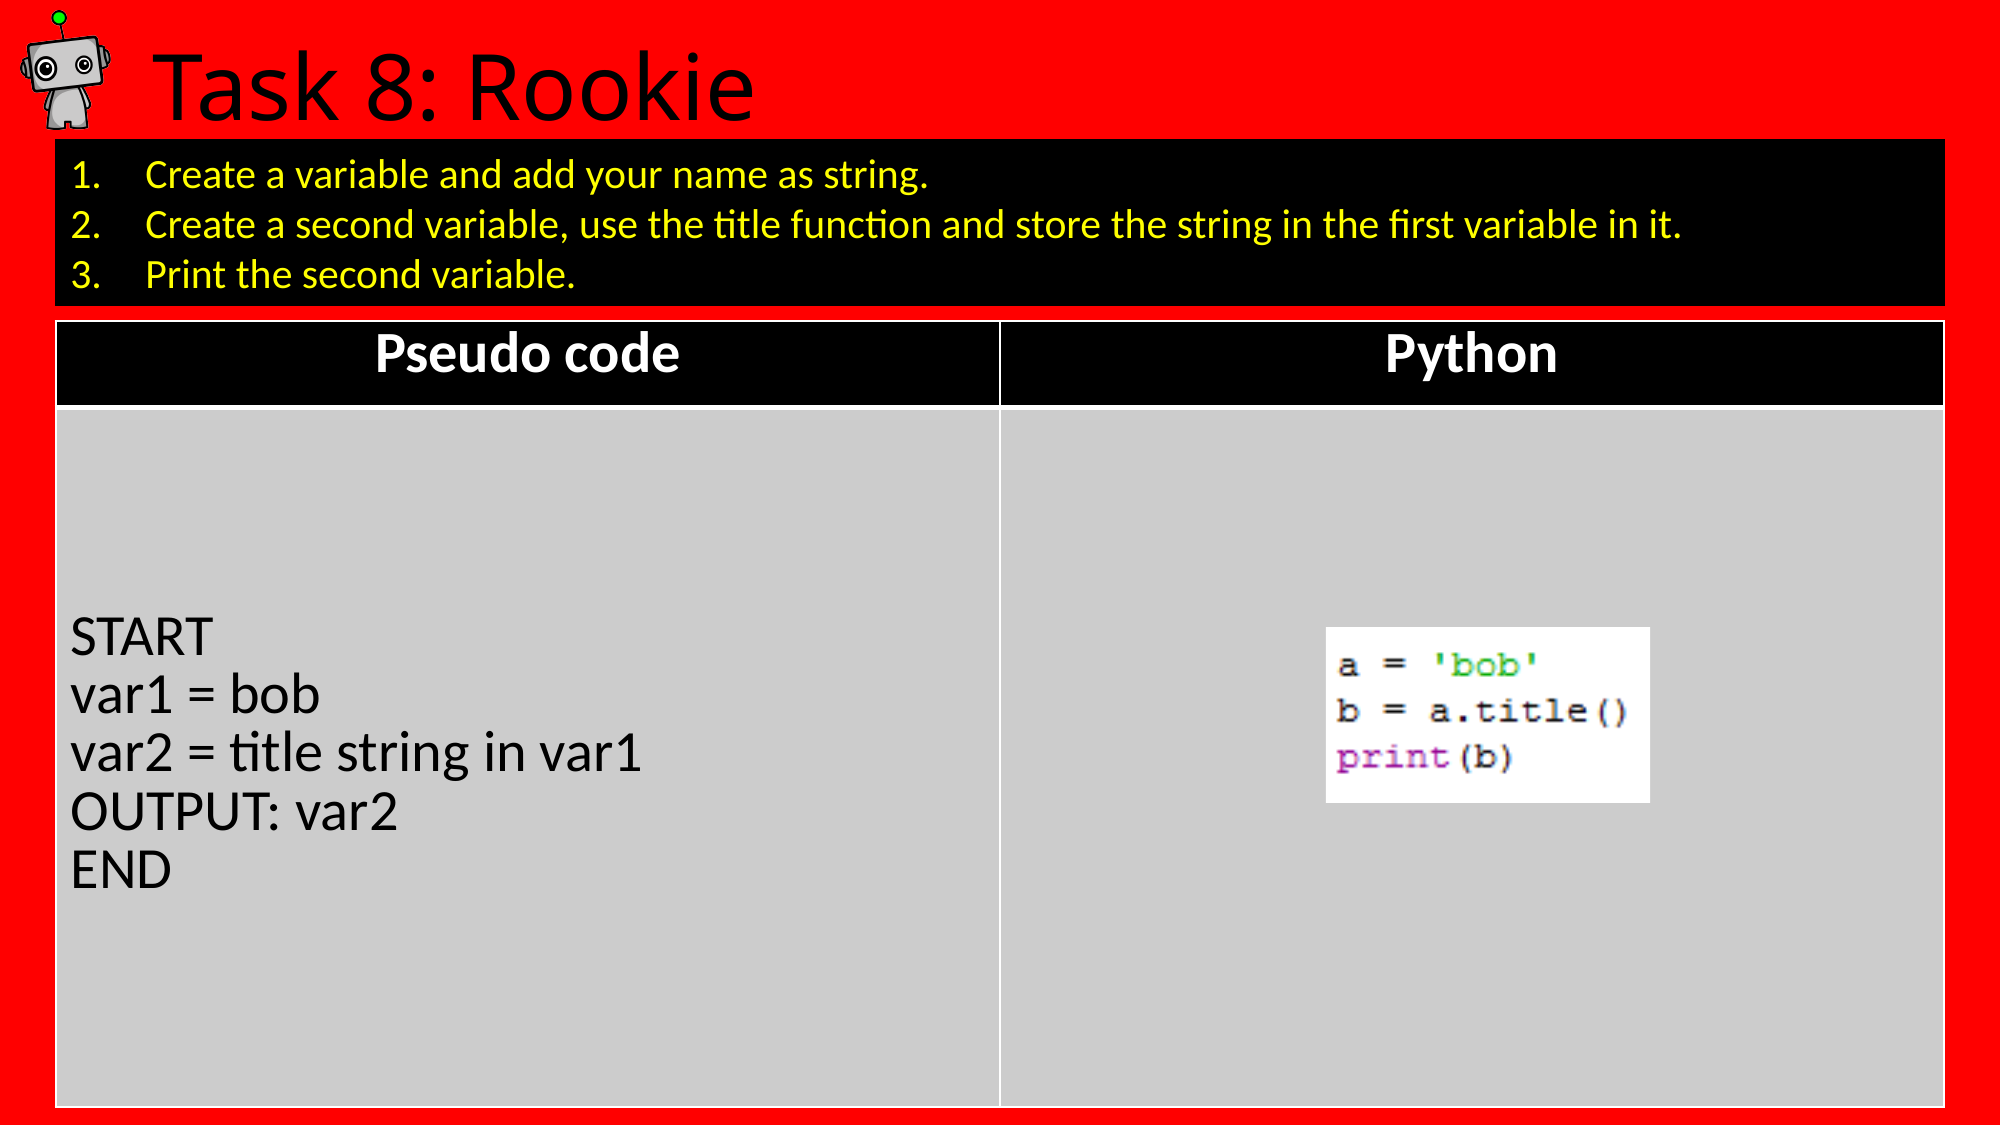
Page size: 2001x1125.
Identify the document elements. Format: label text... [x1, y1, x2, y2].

text_box Create a variable and add your name as string. Create a second variable, use the title function and store the string in the first variable in it. Print the second variable. [55, 139, 1945, 306]
title Task 8: Rookie [137, 28, 1863, 139]
table_header Pseudo code [57, 322, 999, 405]
picture [1325, 627, 1651, 803]
picture [20, 10, 111, 130]
table_cell [1001, 410, 1943, 1106]
table_header Python [1001, 322, 1943, 405]
table_cell START var1 = bob var2 = title string in var1 OUTPUT: var2 END [57, 410, 999, 1106]
